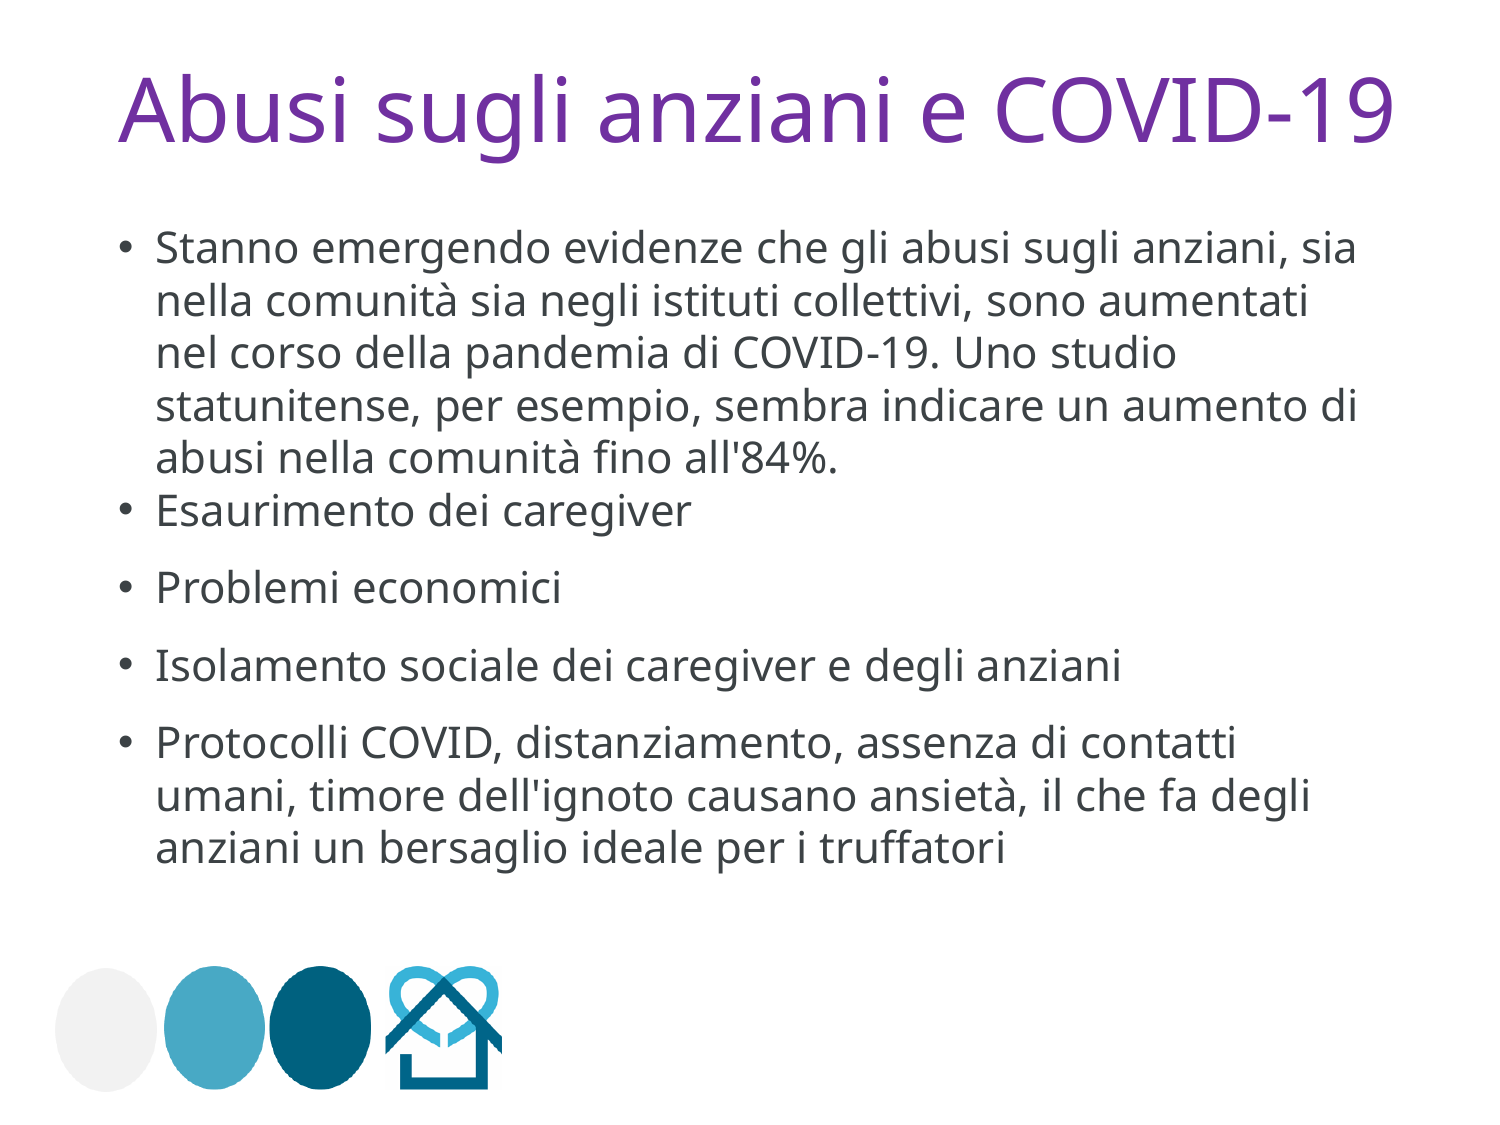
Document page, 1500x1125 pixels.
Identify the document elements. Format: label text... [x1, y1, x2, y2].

picture [31, 941, 520, 1112]
title Abusi sugli anziani e COVID-19 [103, 5, 1475, 223]
list Stanno emergendo evidenze che gli abusi sugli anziani, sia nella comunità sia negli istituti collettivi, sono aumentati nel corso della pandemia di COVID-19. Uno studio statunitense, per esempio, sembra indicare un aumento di abusi nella comunità fino all'84%. Esaurimento dei caregiver Problemi economici Isolamento sociale dei caregiver e degli anziani Protocolli COVID, distanziamento, assenza di contatti umani, timore dell'ignoto causano ansietà, il che fa degli anziani un bersaglio ideale per i truffatori [103, 212, 1397, 963]
